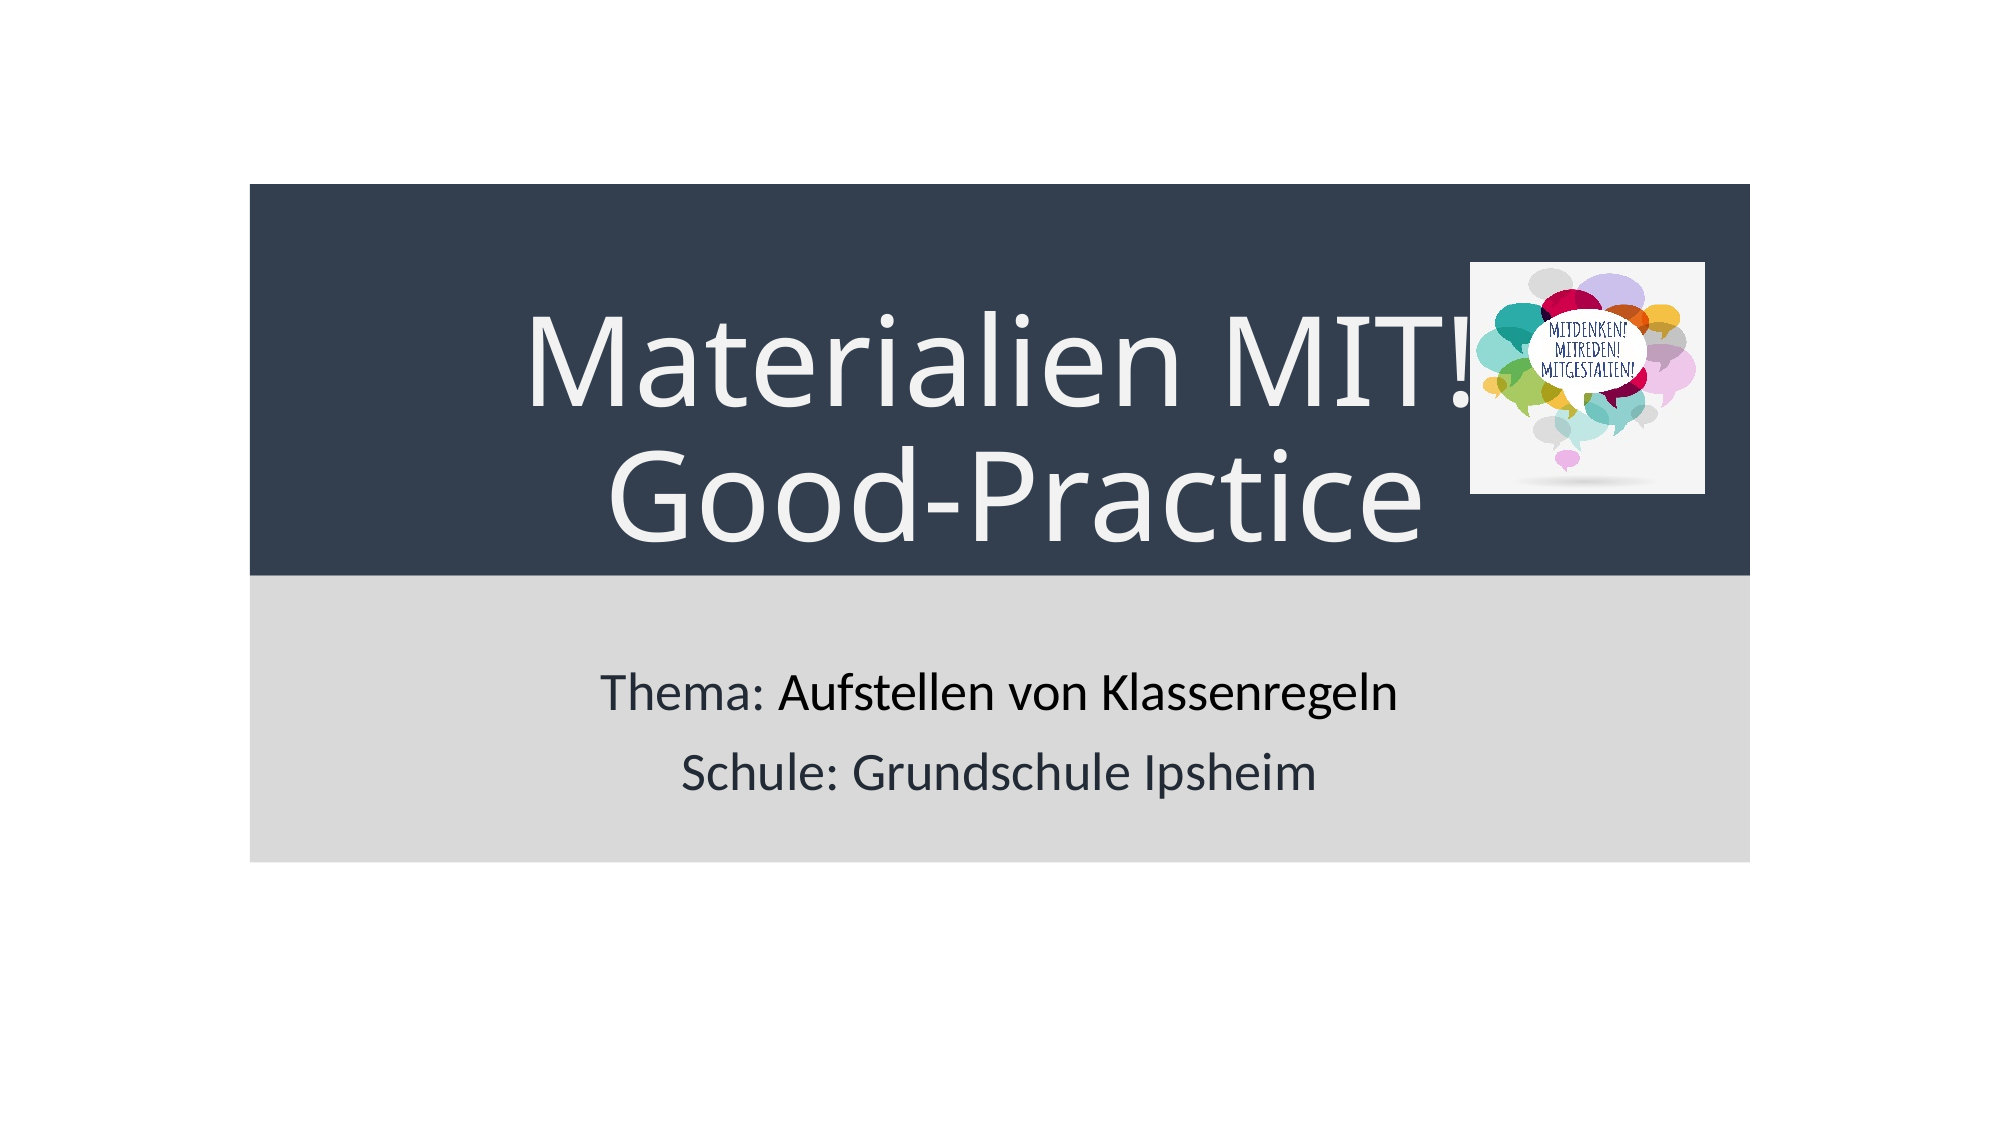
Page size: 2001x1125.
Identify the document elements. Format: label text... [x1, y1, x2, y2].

title Materialien MIT! Good-Practice [249, 184, 1750, 575]
picture [1470, 262, 1705, 494]
subtitle Thema: Aufstellen von Klassenregeln Schule: Grundschule Ipsheim [249, 575, 1750, 863]
